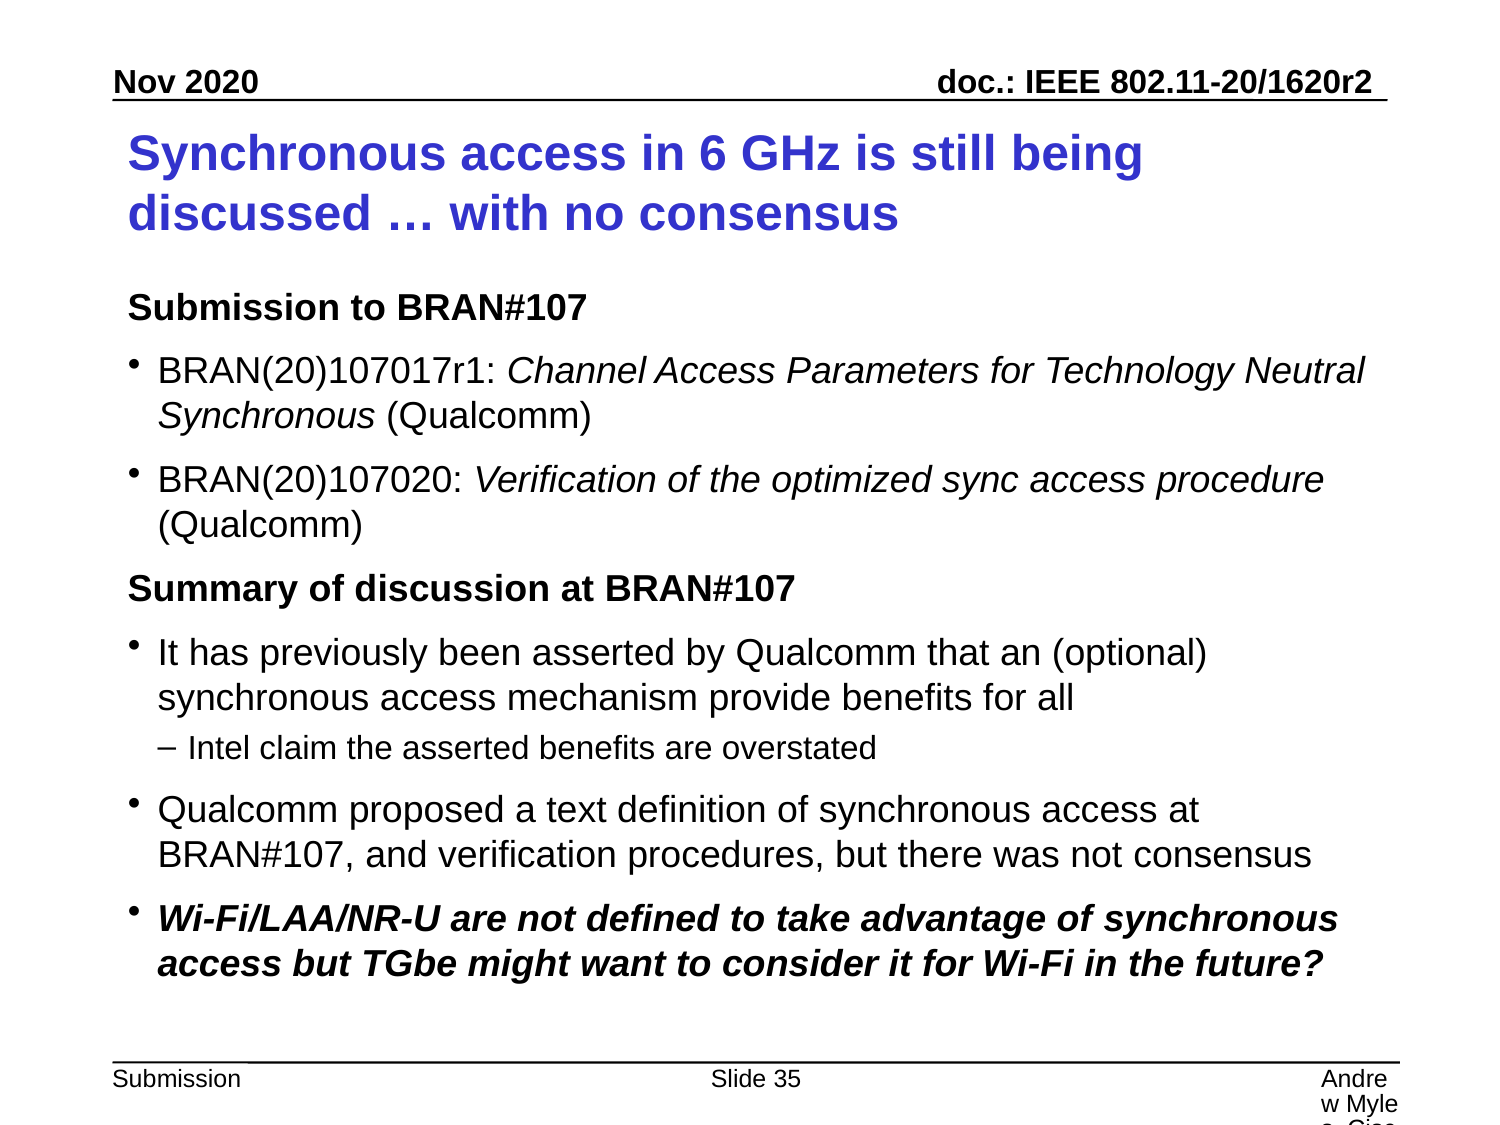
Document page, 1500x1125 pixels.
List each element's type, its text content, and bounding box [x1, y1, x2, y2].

title Synchronous access in 6 GHz is still being discussed … with no consensus [112, 112, 1388, 275]
footer Andrew Myles, Cisco [1320, 1061, 1402, 1093]
list Submission to BRAN#107 BRAN(20)107017r1: Channel Access Parameters for Technology Neutral Synchronous (Qualcomm) BRAN(20)107020: Verification of the optimized sync access procedure (Qualcomm) Summary of discussion at BRAN#107 It has previously been asserted by Qualcomm that an (optional) synchronous access mechanism provide benefits for all Intel claim the asserted benefits are overstated Qualcomm proposed a text definition of synchronous access at BRAN#107, and verification procedures, but there was not consensus Wi-Fi/LAA/NR-U are not defined to take advantage of synchronous access but TGbe might want to consider it for Wi-Fi in the future? [112, 275, 1388, 950]
slide_number Slide 35 [709, 1061, 803, 1093]
